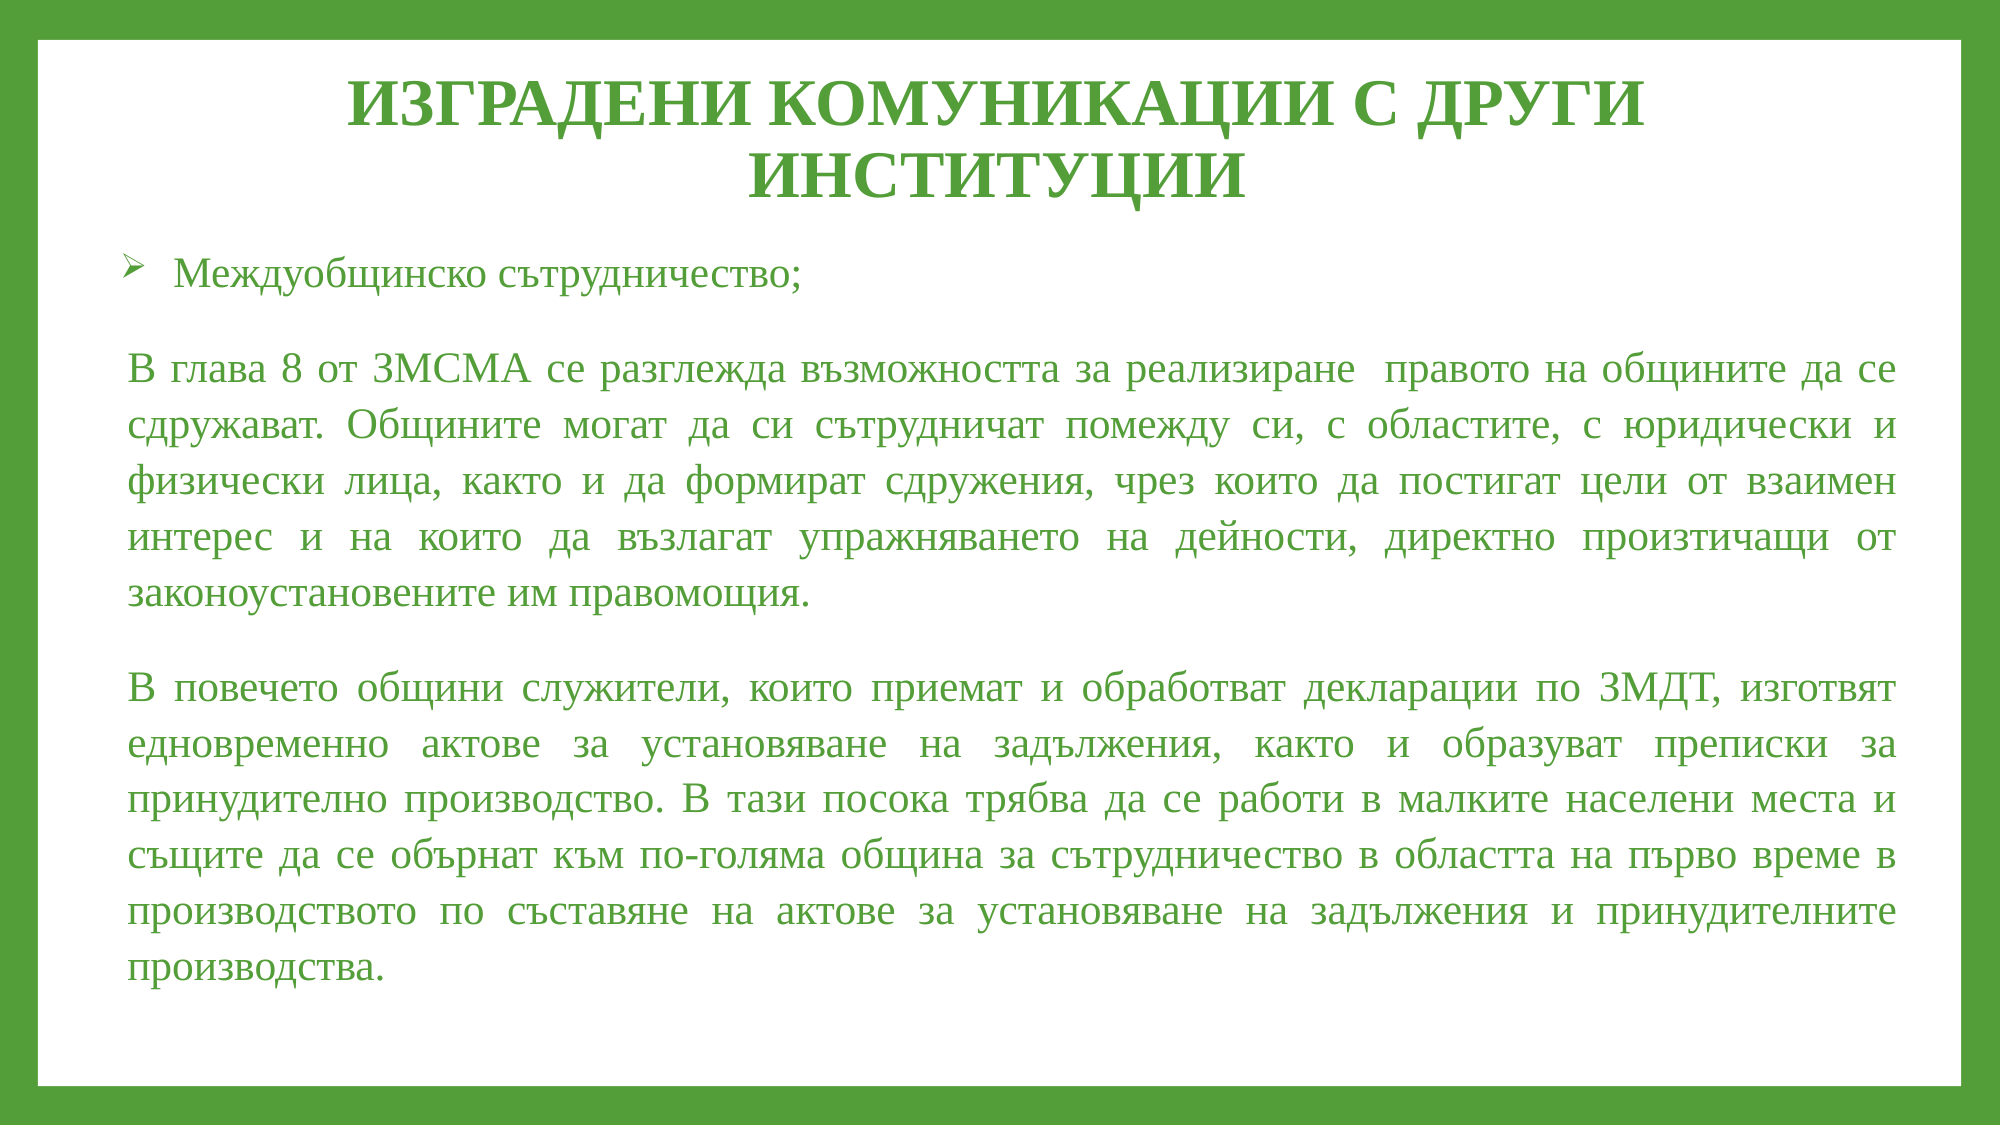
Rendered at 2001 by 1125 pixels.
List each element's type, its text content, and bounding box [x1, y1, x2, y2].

title ИЗГРАДЕНИ КОМУНИКАЦИИ С ДРУГИ ИНСТИТУЦИИ [187, 46, 1808, 232]
list Междуобщинско сътрудничество; В глава 8 от ЗМСМА се разглежда възможността за реализиране правото на общините да се сдружават. Общините могат да си сътрудничат помежду си, с областите, с юридически и физически лица, както и да формират сдружения, чрез които да постигат цели от взаимен интерес и на които да възлагат упражняването на дейности, директно произтичащи от законоустановените им правомощия. В повечето общини служители, които приемат и обработват декларации по ЗМДТ, изготвят едновременно актове за установяване на задължения, както и образуват преписки за принудително производство. В тази посока трябва да се работи в малките населени места и същите да се обърнат към по-голяма община за сътрудничество в областта на първо време в производството по съставяне на актове за установяване на задължения и принудителните производства. [105, 232, 1915, 1000]
